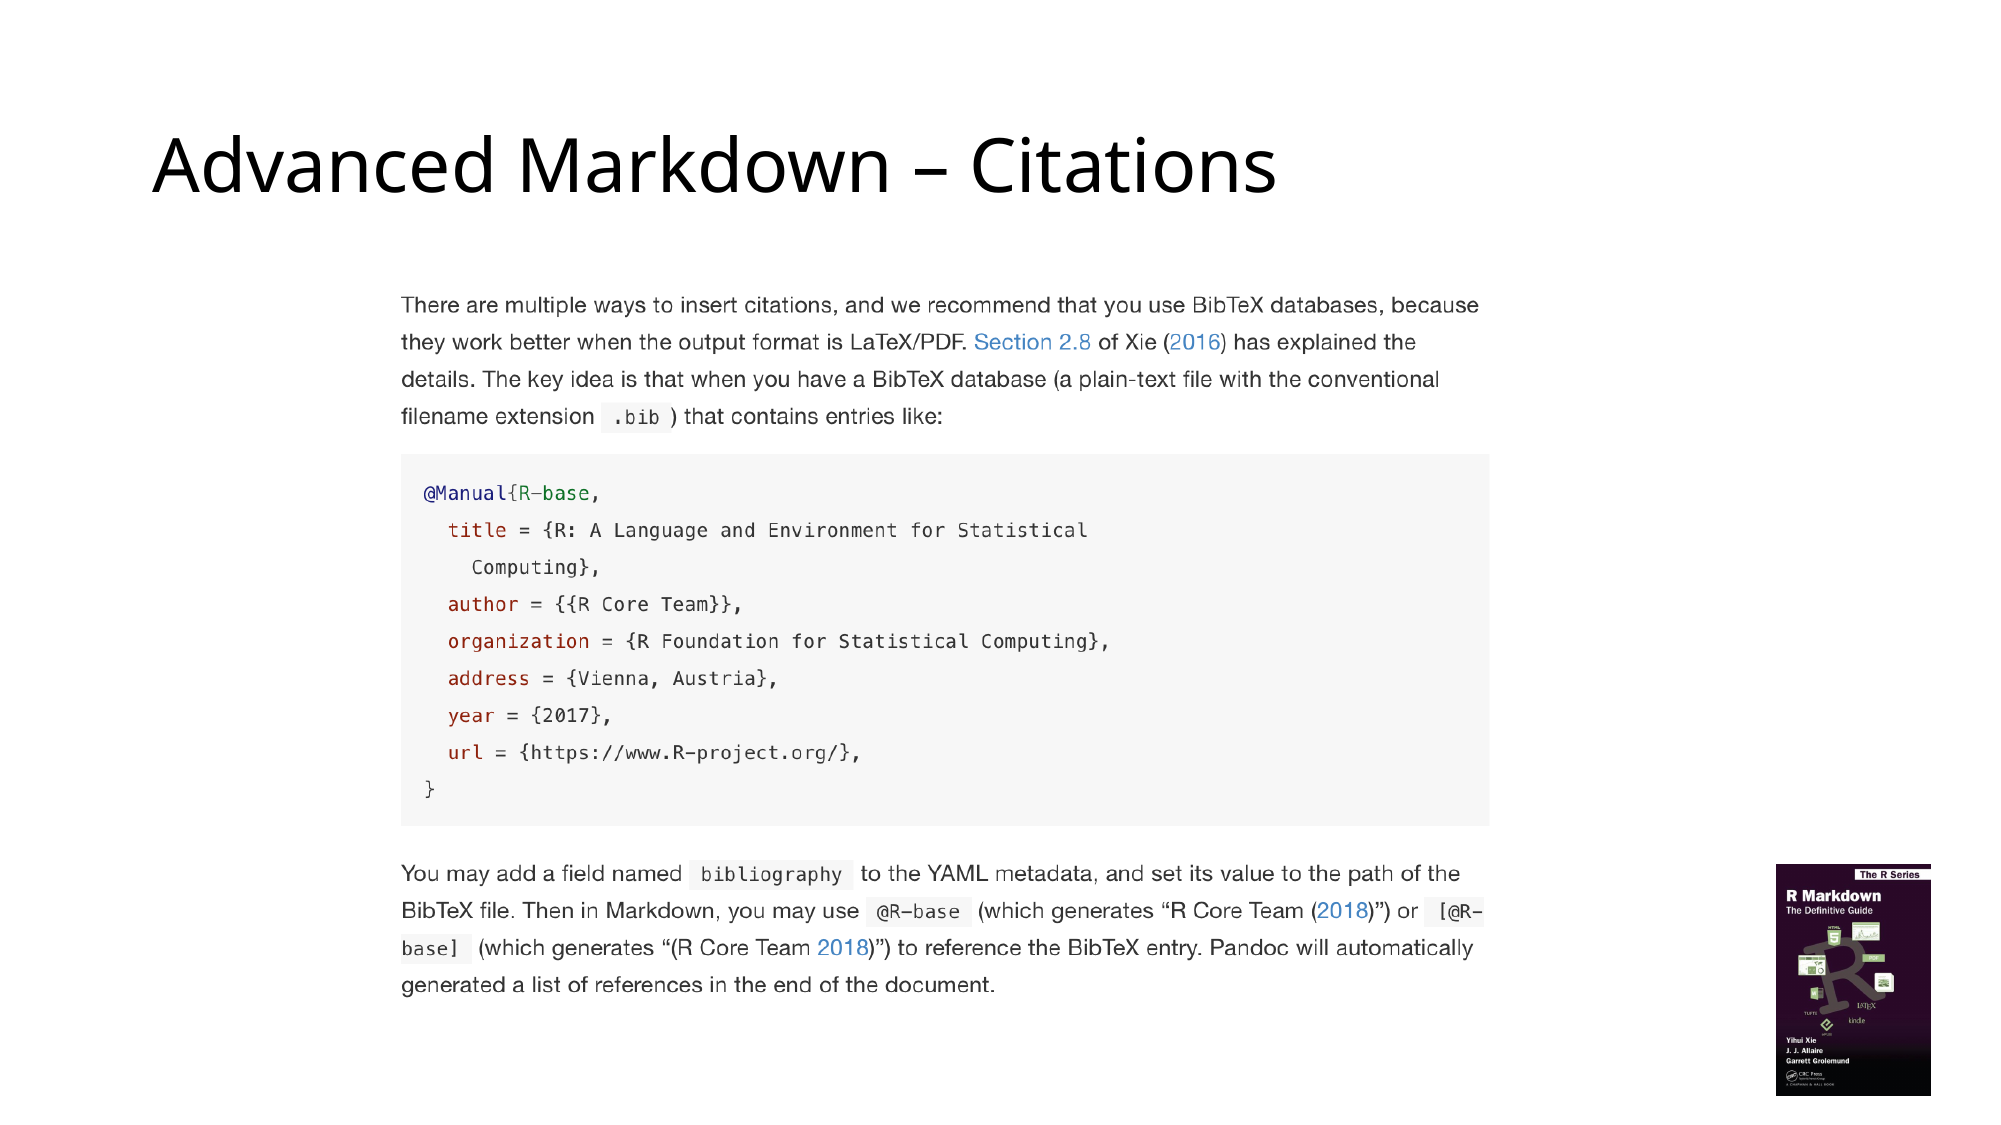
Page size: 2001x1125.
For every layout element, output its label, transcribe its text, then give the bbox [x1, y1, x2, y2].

picture [1776, 864, 1931, 1096]
title Advanced Markdown – Citations [137, 59, 1863, 278]
picture [369, 282, 1535, 1022]
